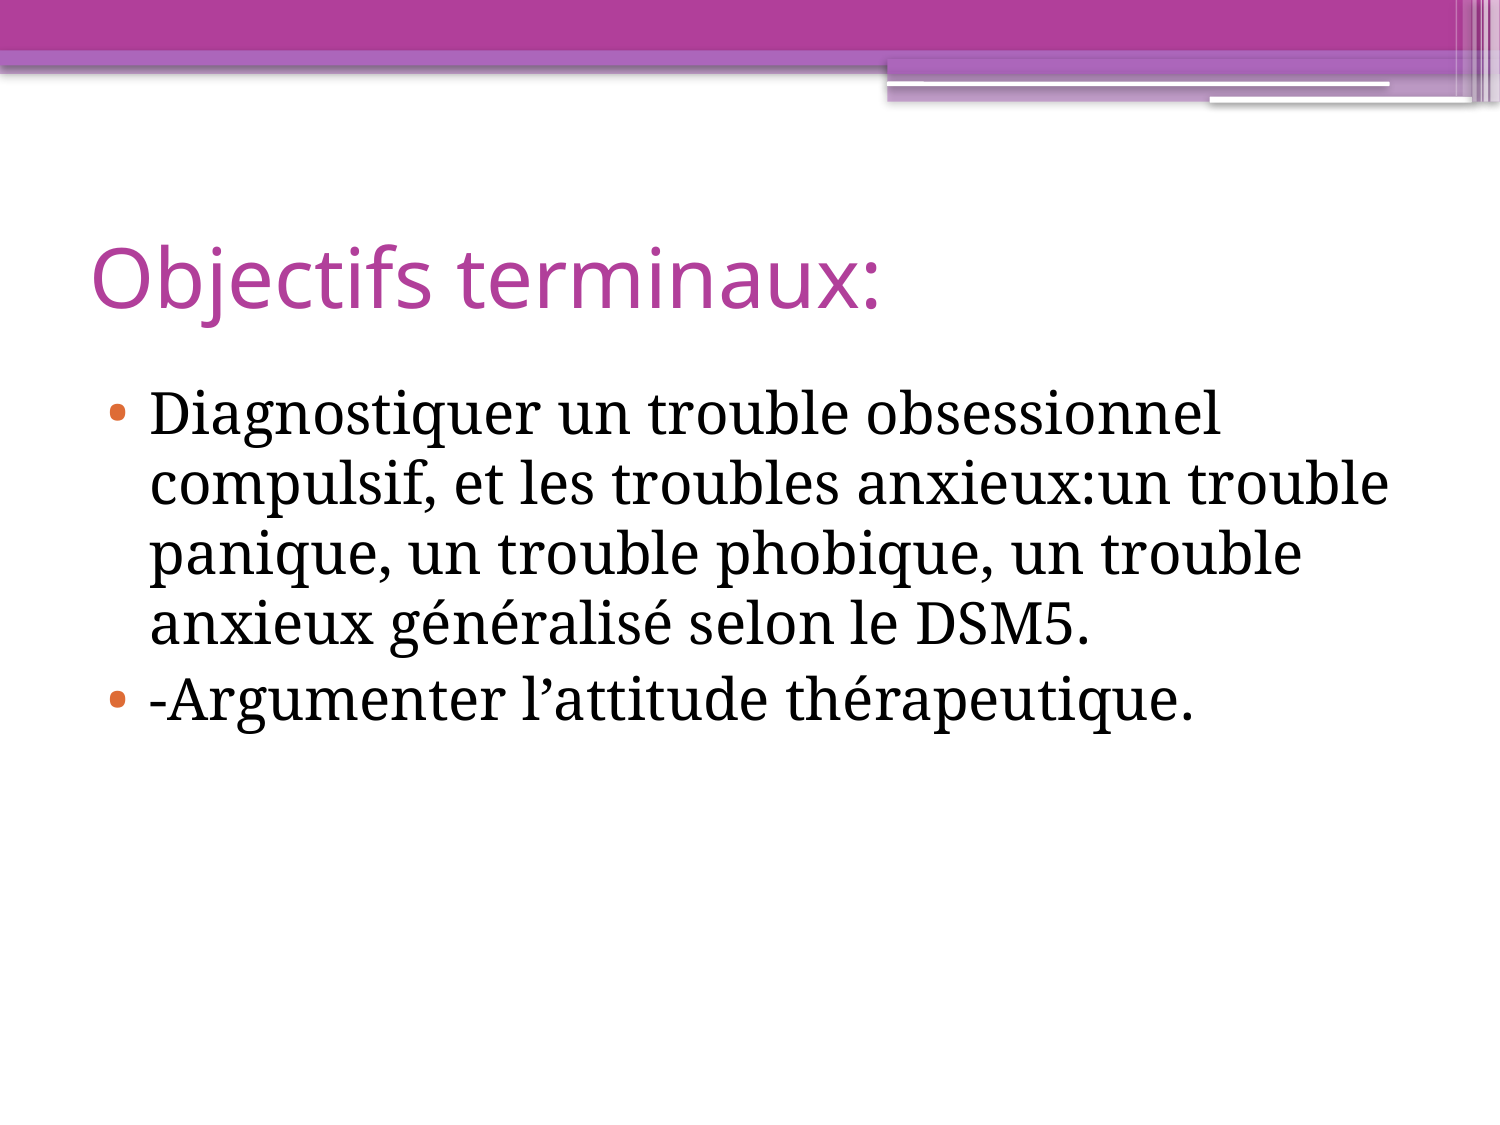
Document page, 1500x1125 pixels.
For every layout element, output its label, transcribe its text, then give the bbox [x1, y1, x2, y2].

title Objectifs terminaux: [75, 187, 1425, 363]
list Diagnostiquer un trouble obsessionnel compulsif, et les troubles anxieux:un trouble panique, un trouble phobique, un trouble anxieux généralisé selon le DSM5. -Argumenter l’attitude thérapeutique. [75, 368, 1425, 1079]
